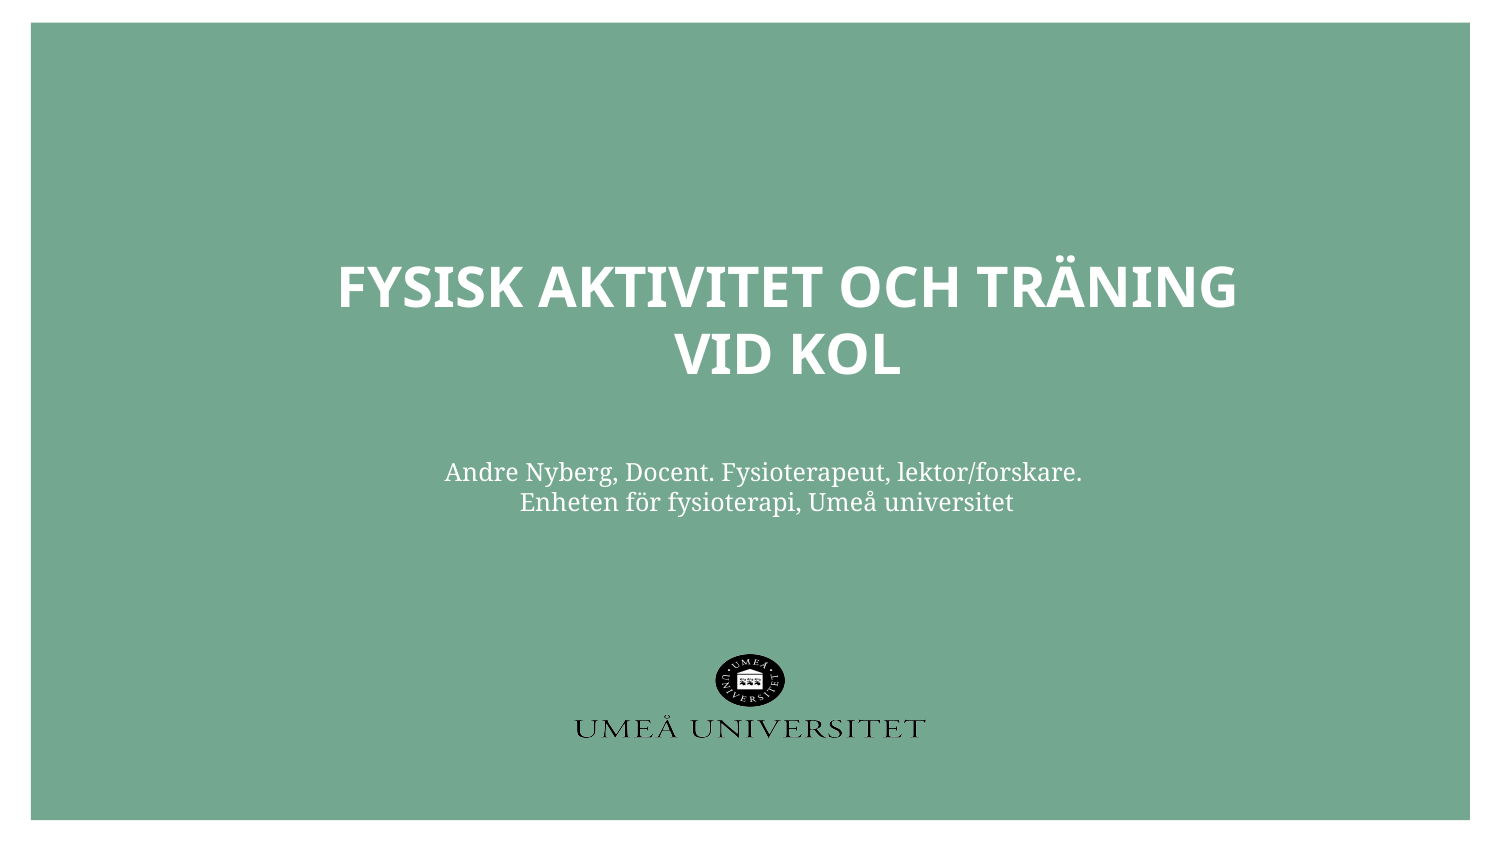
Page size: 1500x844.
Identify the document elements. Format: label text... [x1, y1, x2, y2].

text_box Andre Nyberg, Docent. Fysioterapeut, lektor/forskare. Enheten för fysioterapi, Umeå universitet [369, 448, 1166, 554]
title fysisk aktivitet och träning vid kol [314, 241, 1262, 386]
picture [574, 654, 926, 738]
